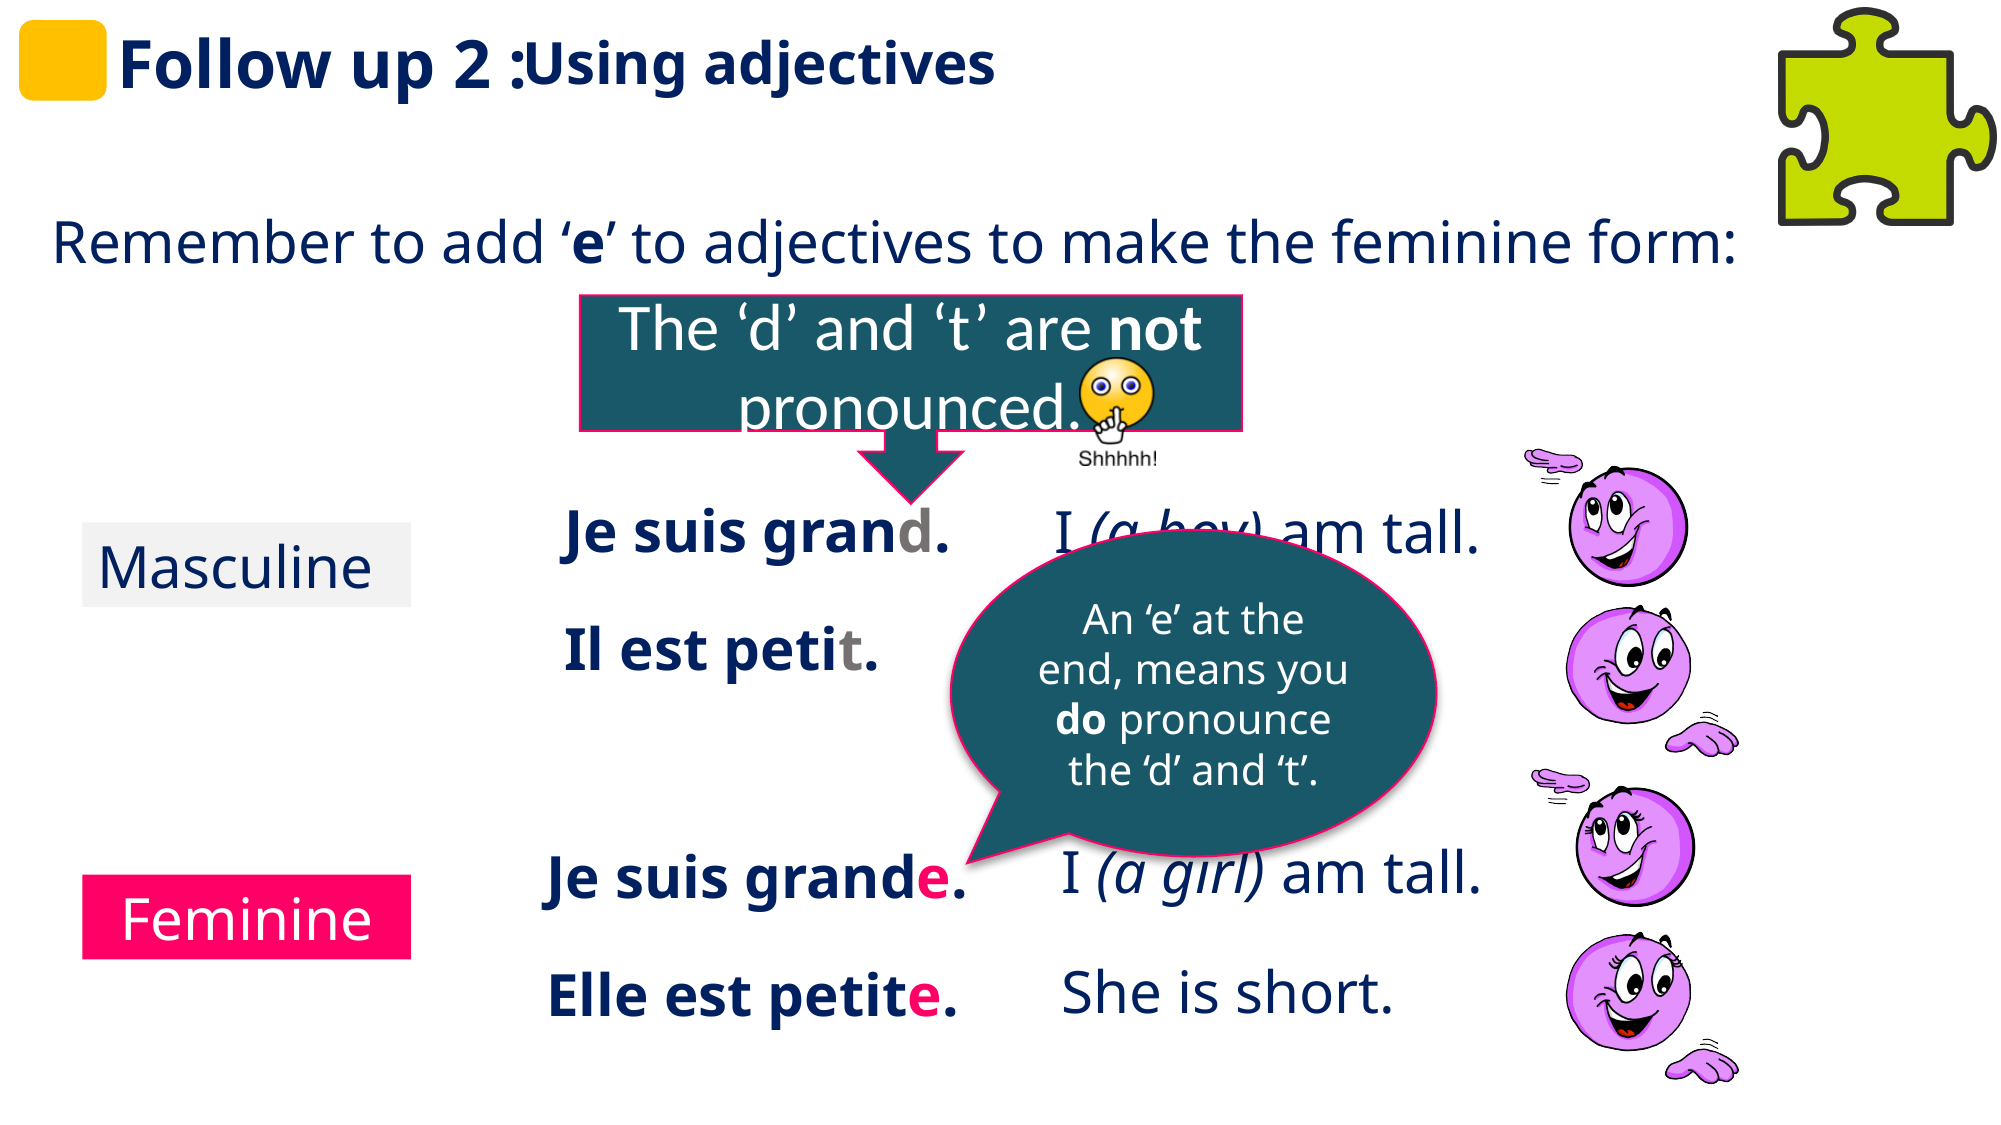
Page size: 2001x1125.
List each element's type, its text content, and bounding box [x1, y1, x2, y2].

title Follow up 2 : [102, 23, 573, 110]
text_box I (a boy) am tall. [1039, 487, 1515, 573]
picture [1079, 357, 1156, 466]
text_box The ‘d’ and ‘t’ are not pronounced. [579, 295, 1242, 504]
picture [1558, 599, 1743, 762]
text_box Elle est petite. [531, 950, 1194, 1036]
text_box I (a girl) am tall. [1046, 827, 1523, 913]
text_box He is short. [1403, 608, 1553, 694]
picture [1777, 7, 1997, 226]
text_box Je suis grand. [549, 487, 1039, 572]
text_box Using adjectives [507, 18, 1012, 104]
text_box Je suis grande. [531, 832, 1194, 918]
text_box She is short. [1046, 948, 1553, 1034]
picture [1520, 444, 1702, 590]
picture [1558, 926, 1743, 1089]
text_box Il est petit. [549, 605, 985, 691]
text_box Remember to add ‘e’ to adjectives to make the feminine form: [37, 198, 1918, 284]
text_box Feminine [82, 874, 411, 960]
text_box An ‘e’ at the end, means you do pronounce the ‘d’ and ‘t’. [950, 529, 1437, 864]
text_box [20, 21, 106, 100]
text_box Masculine [82, 522, 411, 608]
picture [1527, 764, 1709, 910]
